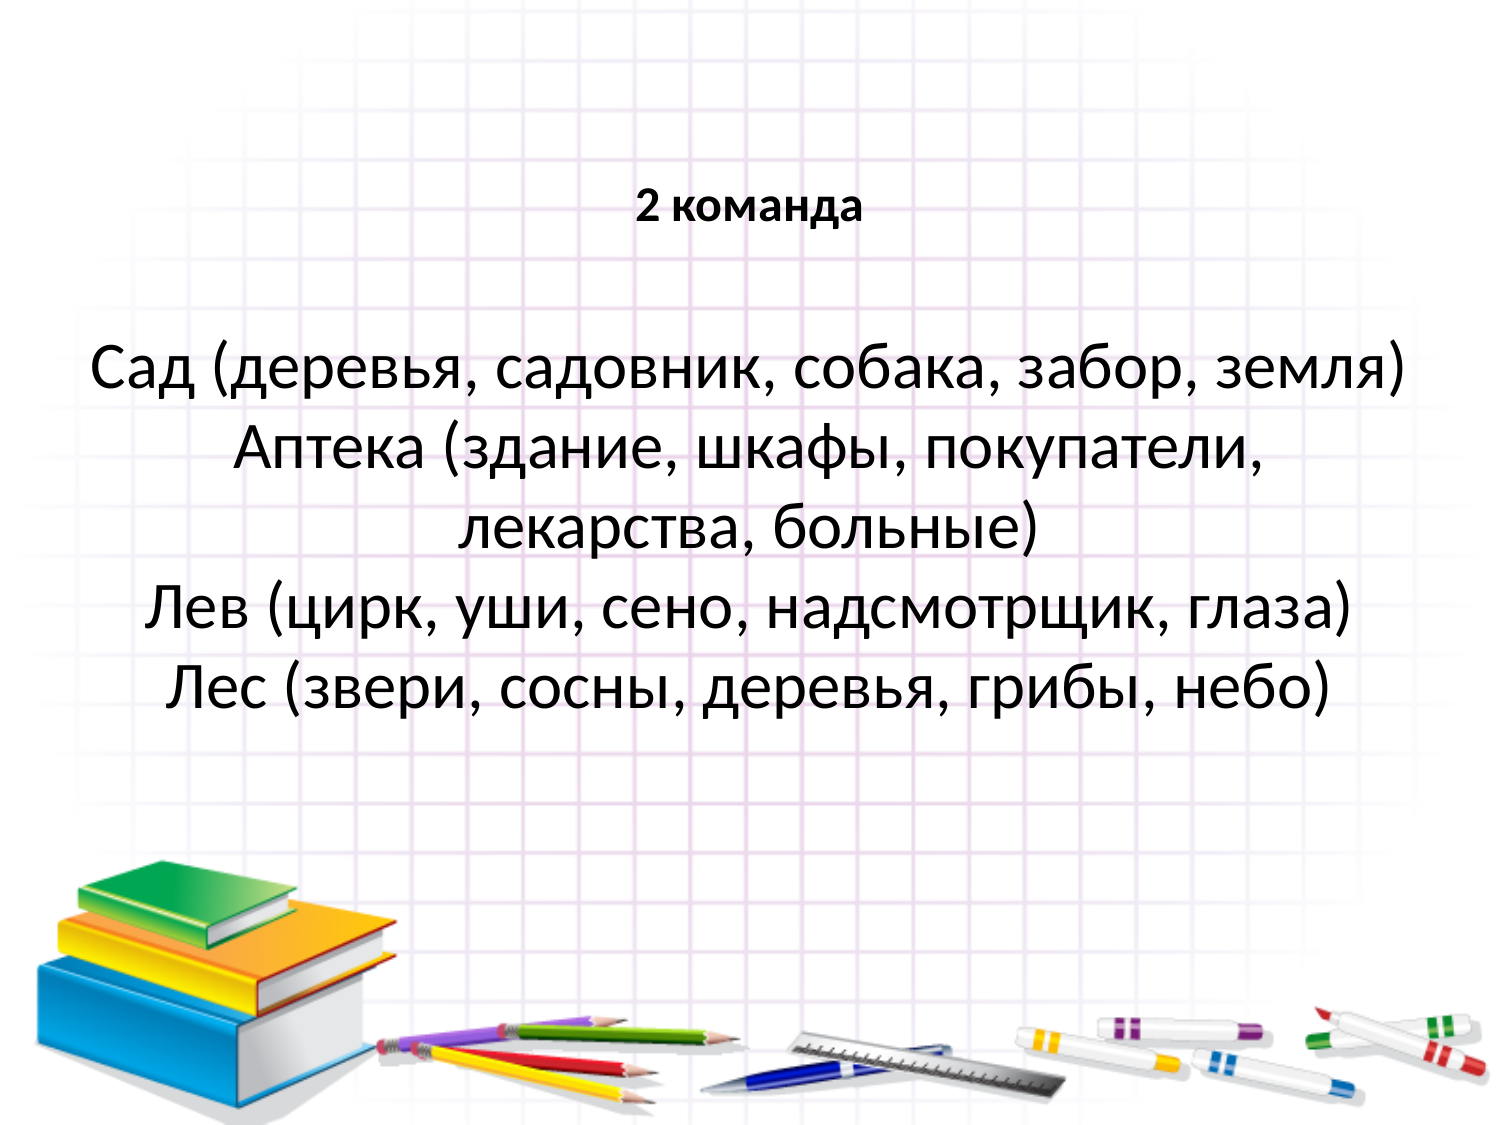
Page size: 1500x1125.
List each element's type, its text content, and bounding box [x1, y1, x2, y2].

title 2 команда Сад (деревья, садовник, собака, забор, земля) Аптека (здание, шкафы, покупатели, лекарства, больные) Лев (цирк, уши, сено, надсмотрщик, глаза) Лес (звери, сосны, деревья, грибы, небо) [75, 45, 1425, 929]
picture [0, 0, 1500, 1125]
